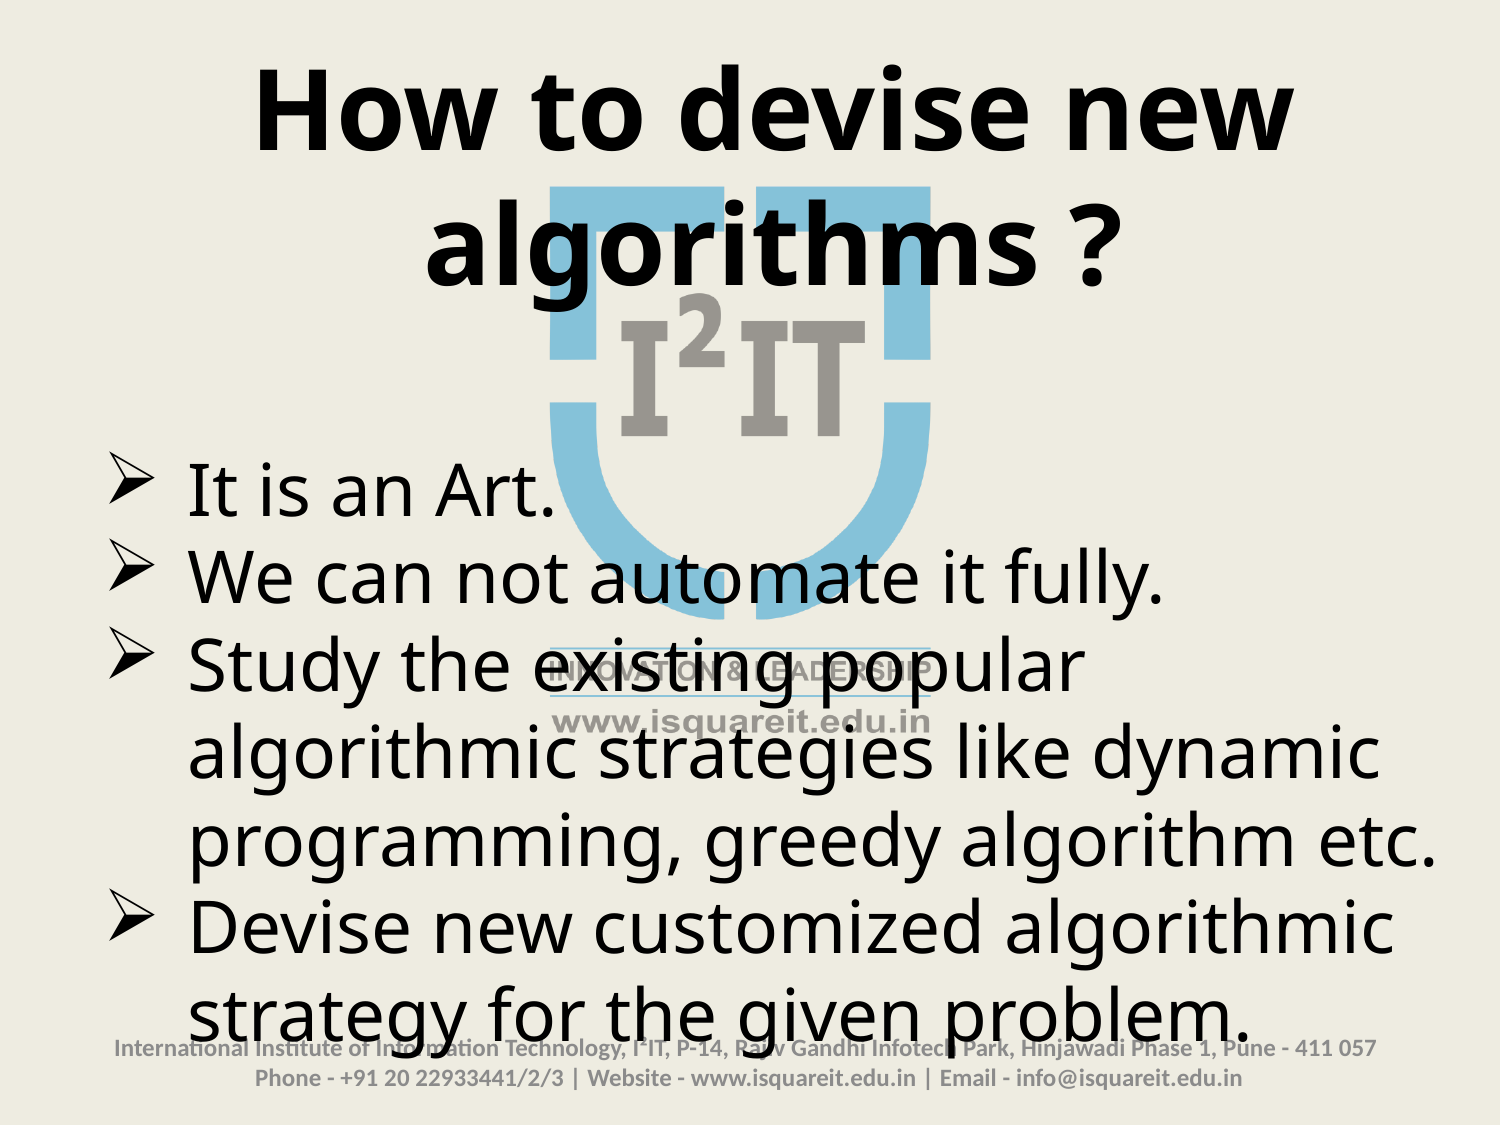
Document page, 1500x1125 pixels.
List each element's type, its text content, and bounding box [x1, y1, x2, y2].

text_box How to devise new algorithms ? It is an Art. We can not automate it fully. Study the existing popular algorithmic strategies like dynamic programming, greedy algorithm etc. Devise new customized algorithmic strategy for the given problem. [88, 30, 1459, 1064]
footer International Institute of Information Technology, I²IT, P-14, Rajiv Gandhi Infotech Park, Hinjawadi Phase 1, Pune - 411 057 Phone - +91 20 22933441/2/3 | Website - www.isquareit.edu.in | Email - info@isquareit.edu.in [0, 1022, 1500, 1102]
picture [515, 163, 965, 762]
